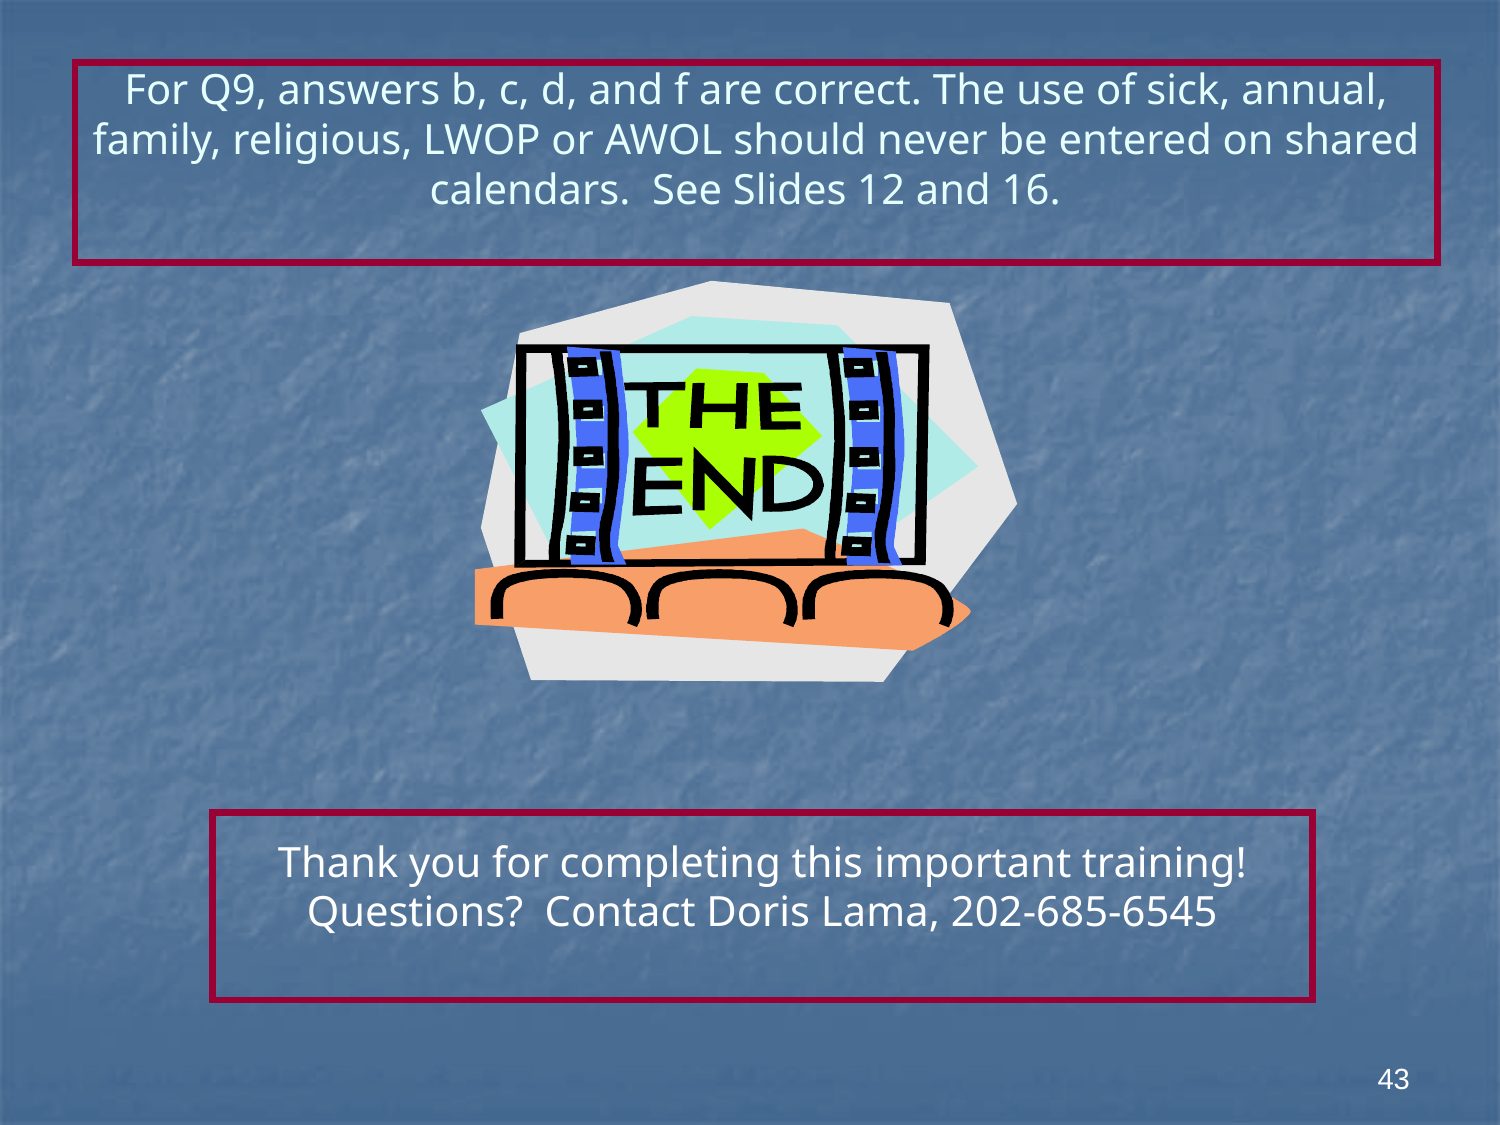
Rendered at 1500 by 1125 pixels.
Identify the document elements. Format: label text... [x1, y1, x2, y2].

list Thank you for completing this important training! Questions? Contact Doris Lama, 202-685-6545 [212, 812, 1313, 1001]
slide_number 43 [1074, 1024, 1426, 1103]
title For Q9, answers b, c, d, and f are correct. The use of sick, annual, family, religious, LWOP or AWOL should never be entered on shared calendars. See Slides 12 and 16. [74, 62, 1438, 263]
picture [474, 274, 1026, 688]
